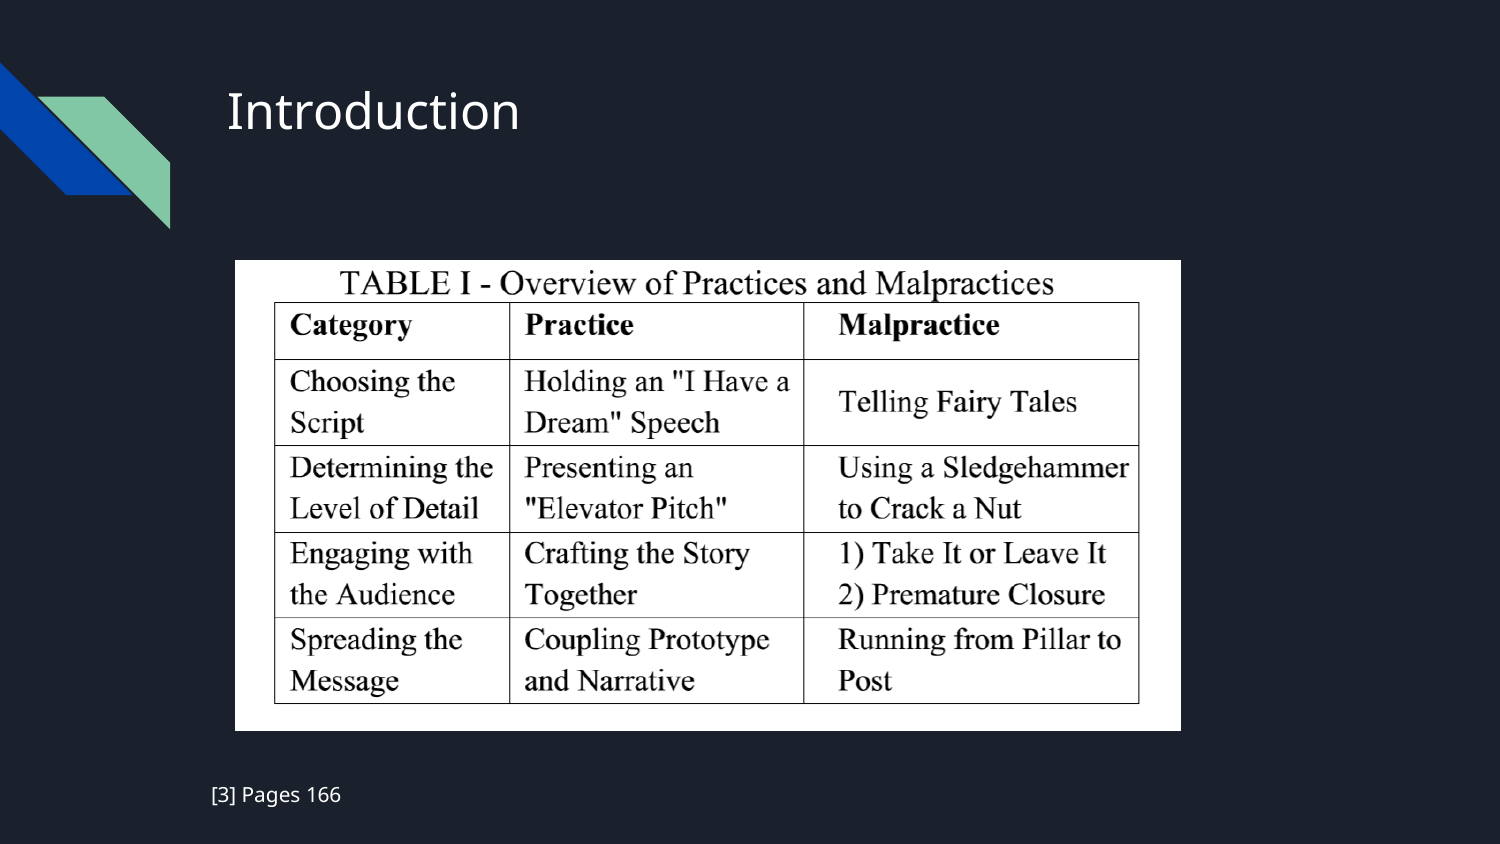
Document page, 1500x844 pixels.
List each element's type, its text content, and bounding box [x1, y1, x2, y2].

picture [235, 260, 1181, 732]
text_box [3] Pages 166 [196, 762, 1385, 819]
title Introduction [212, 64, 1368, 215]
